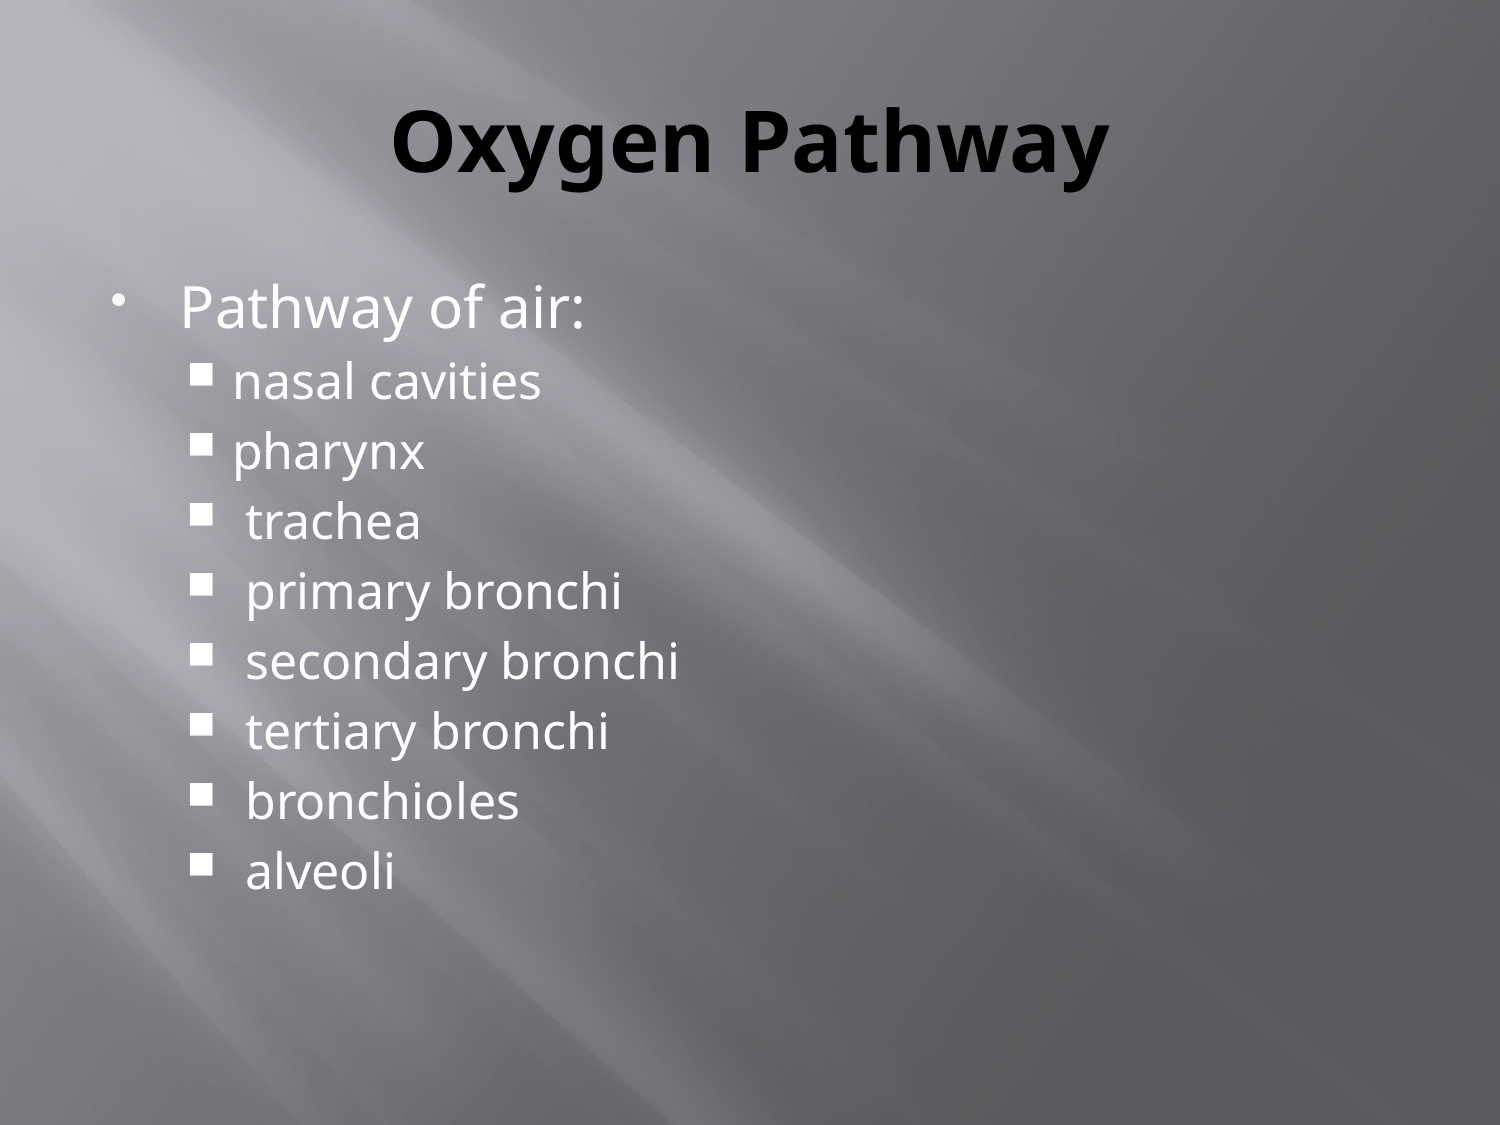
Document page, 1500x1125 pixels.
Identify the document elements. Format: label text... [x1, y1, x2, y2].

list Pathway of air: nasal cavities pharynx trachea primary bronchi secondary bronchi tertiary bronchi bronchioles alveoli [75, 262, 1425, 1035]
title Oxygen Pathway [75, 45, 1425, 233]
